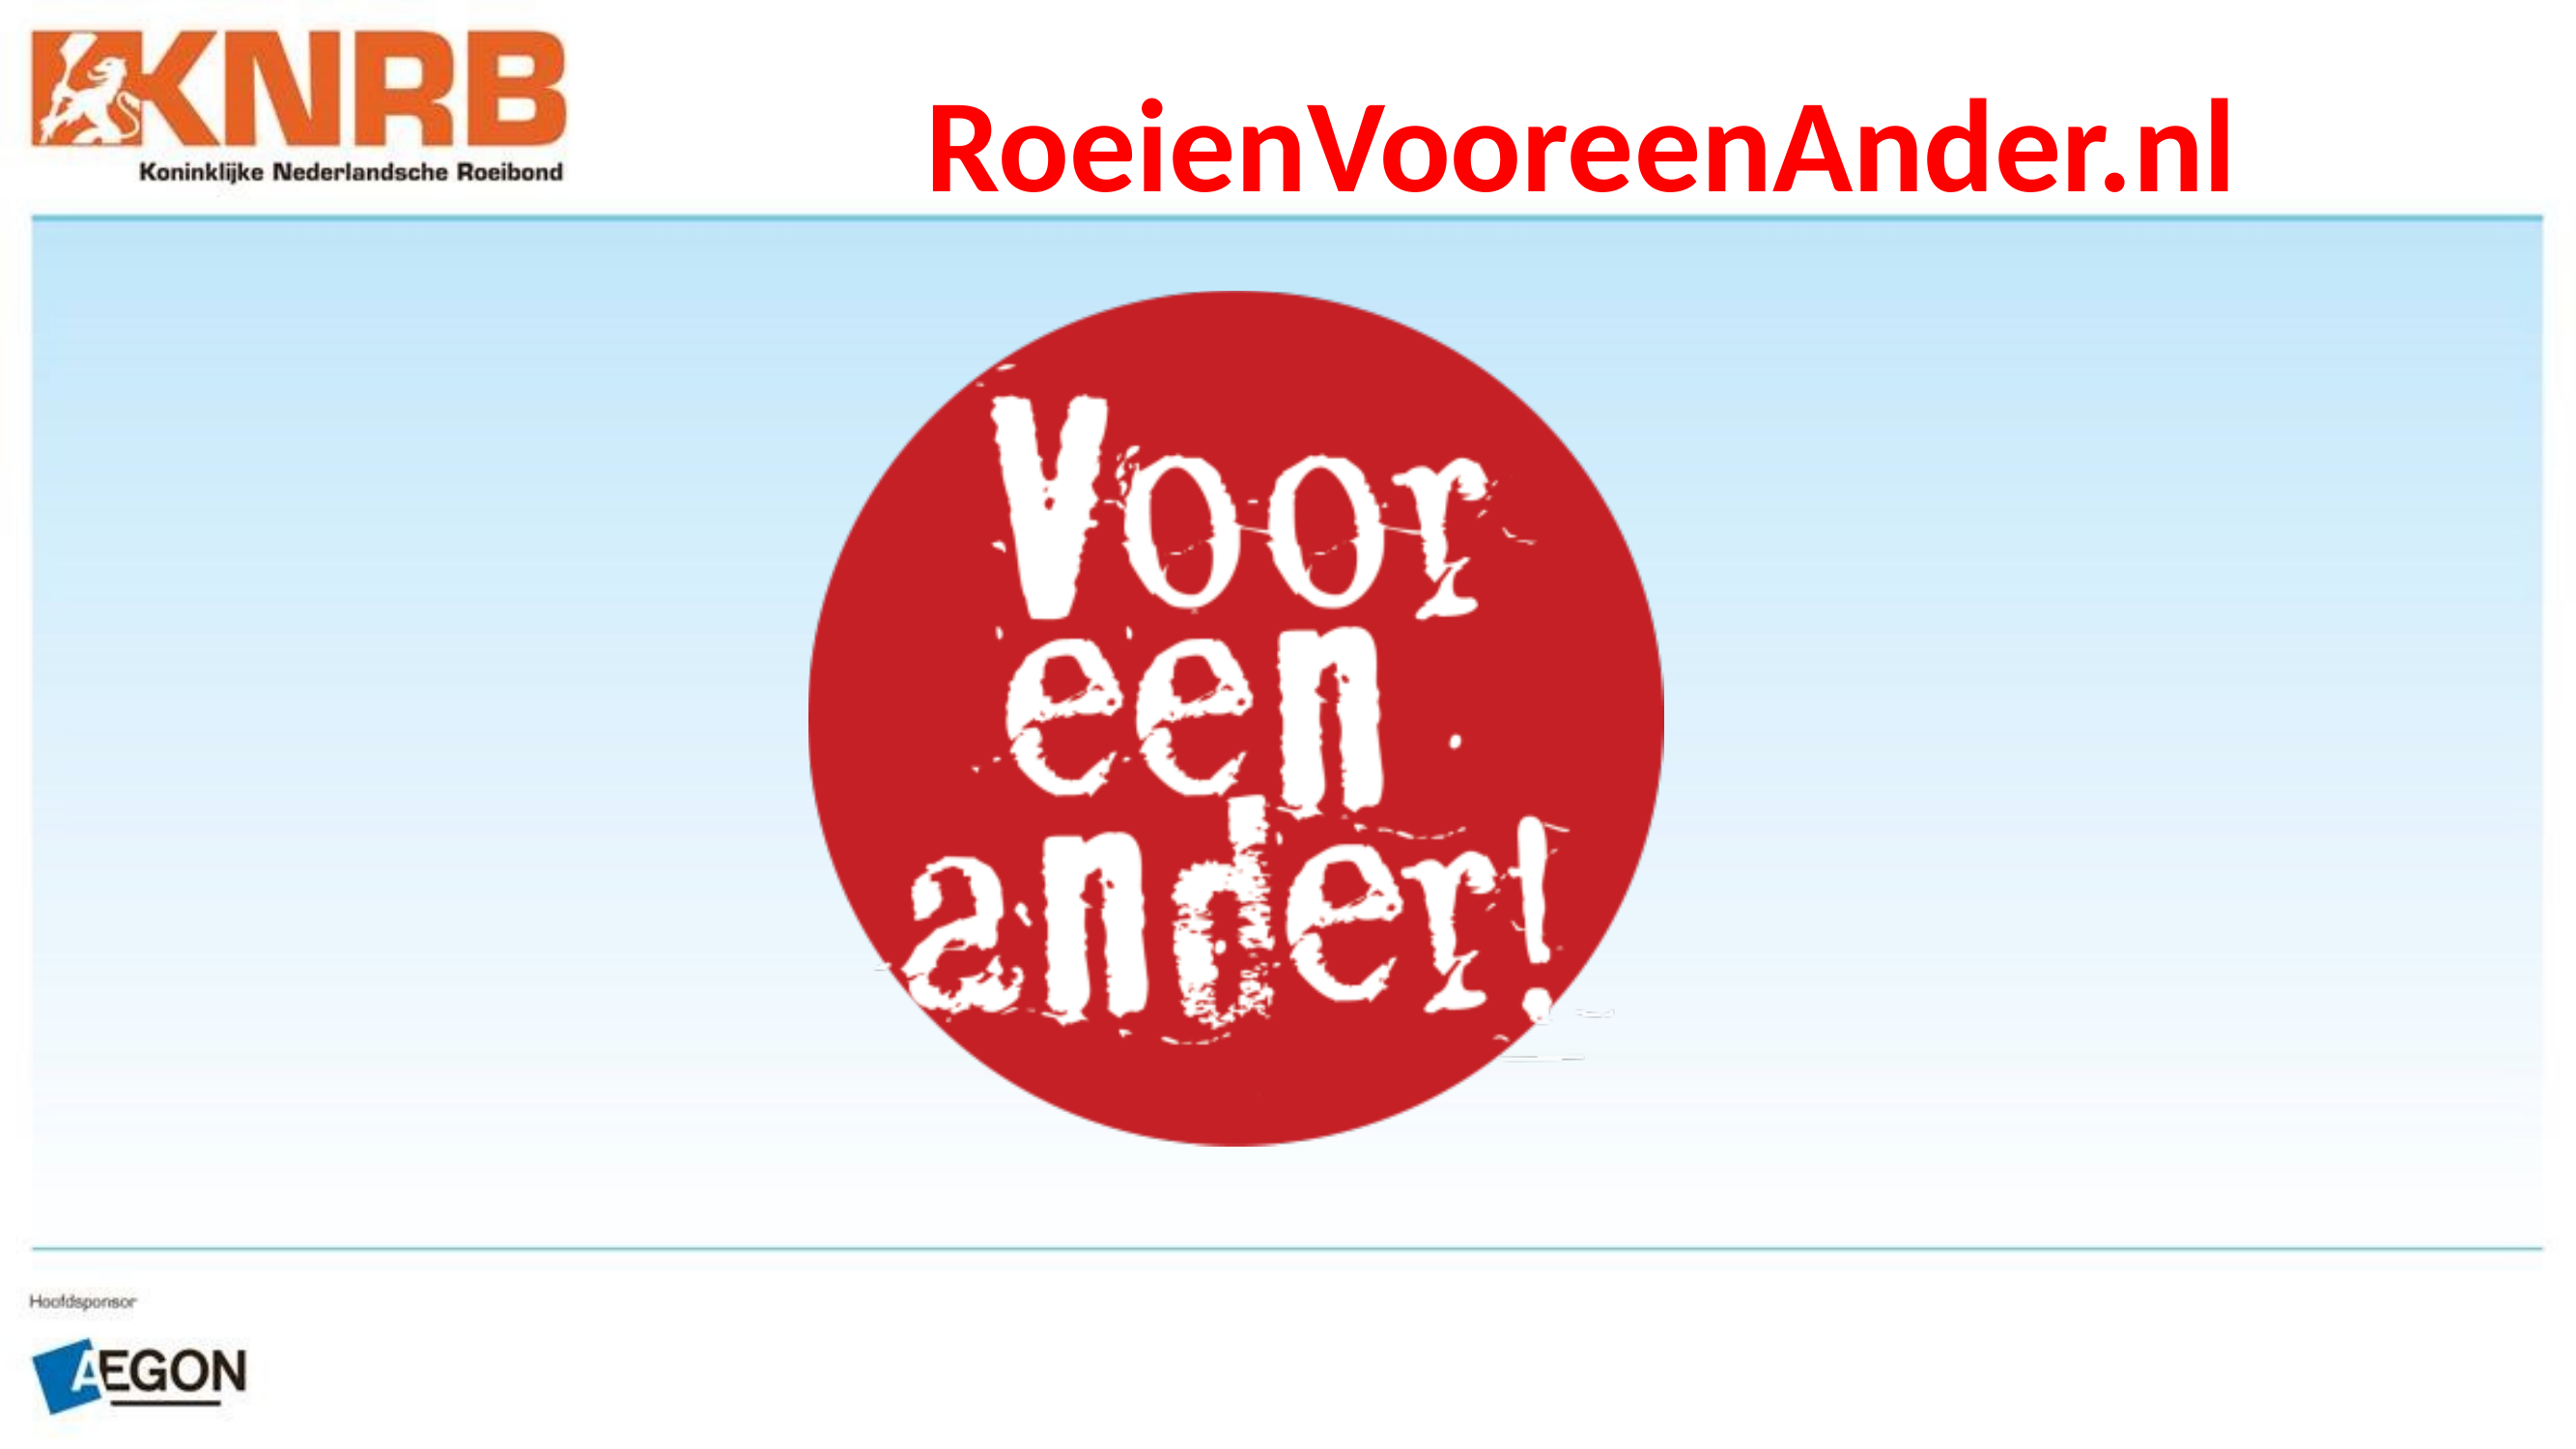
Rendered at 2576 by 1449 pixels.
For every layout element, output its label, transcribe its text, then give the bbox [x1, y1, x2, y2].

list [808, 291, 1664, 1147]
picture [0, 0, 2576, 1449]
title RoeienVooreenAnder.nl [911, 51, 2415, 227]
